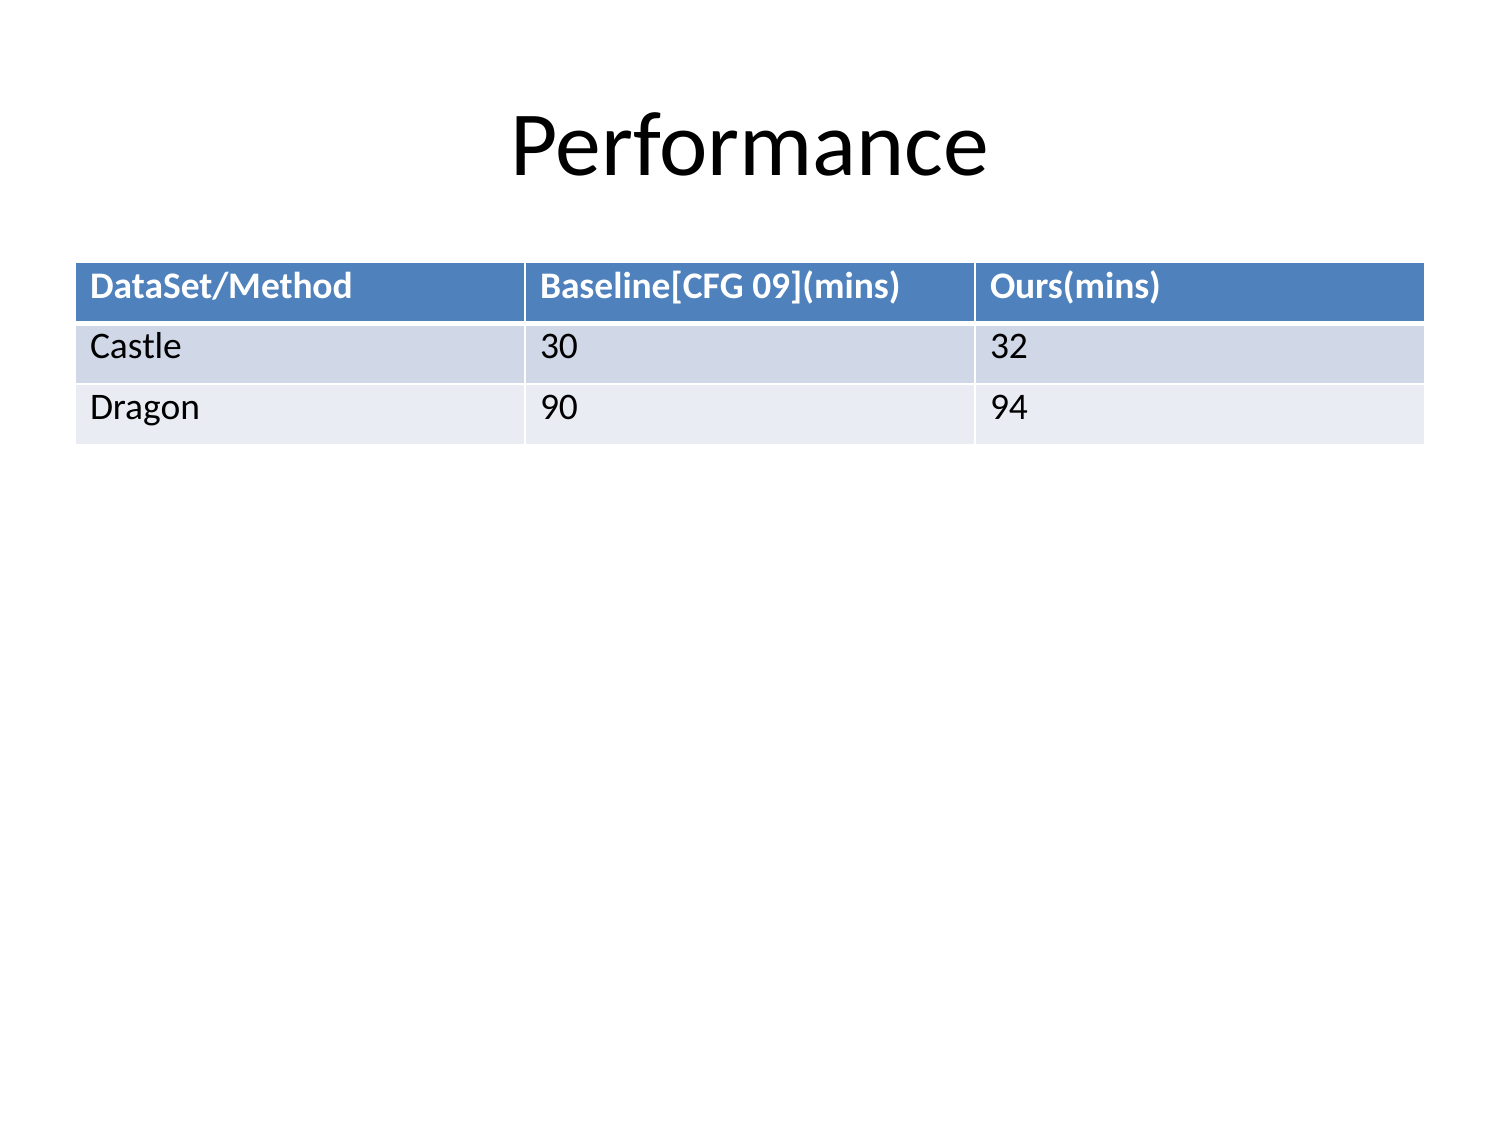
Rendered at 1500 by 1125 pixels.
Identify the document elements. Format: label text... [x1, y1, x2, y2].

table_cell 32 [976, 326, 1424, 383]
table_cell 94 [976, 385, 1424, 444]
title Performance [75, 45, 1425, 233]
table_cell 30 [526, 326, 974, 383]
table_cell 90 [526, 385, 974, 444]
table_header Ours(mins) [976, 263, 1424, 321]
table_cell Castle [76, 326, 524, 383]
table_header DataSet/Method [76, 263, 524, 321]
table_cell Dragon [76, 385, 524, 444]
table_header Baseline[CFG 09](mins) [526, 263, 974, 321]
